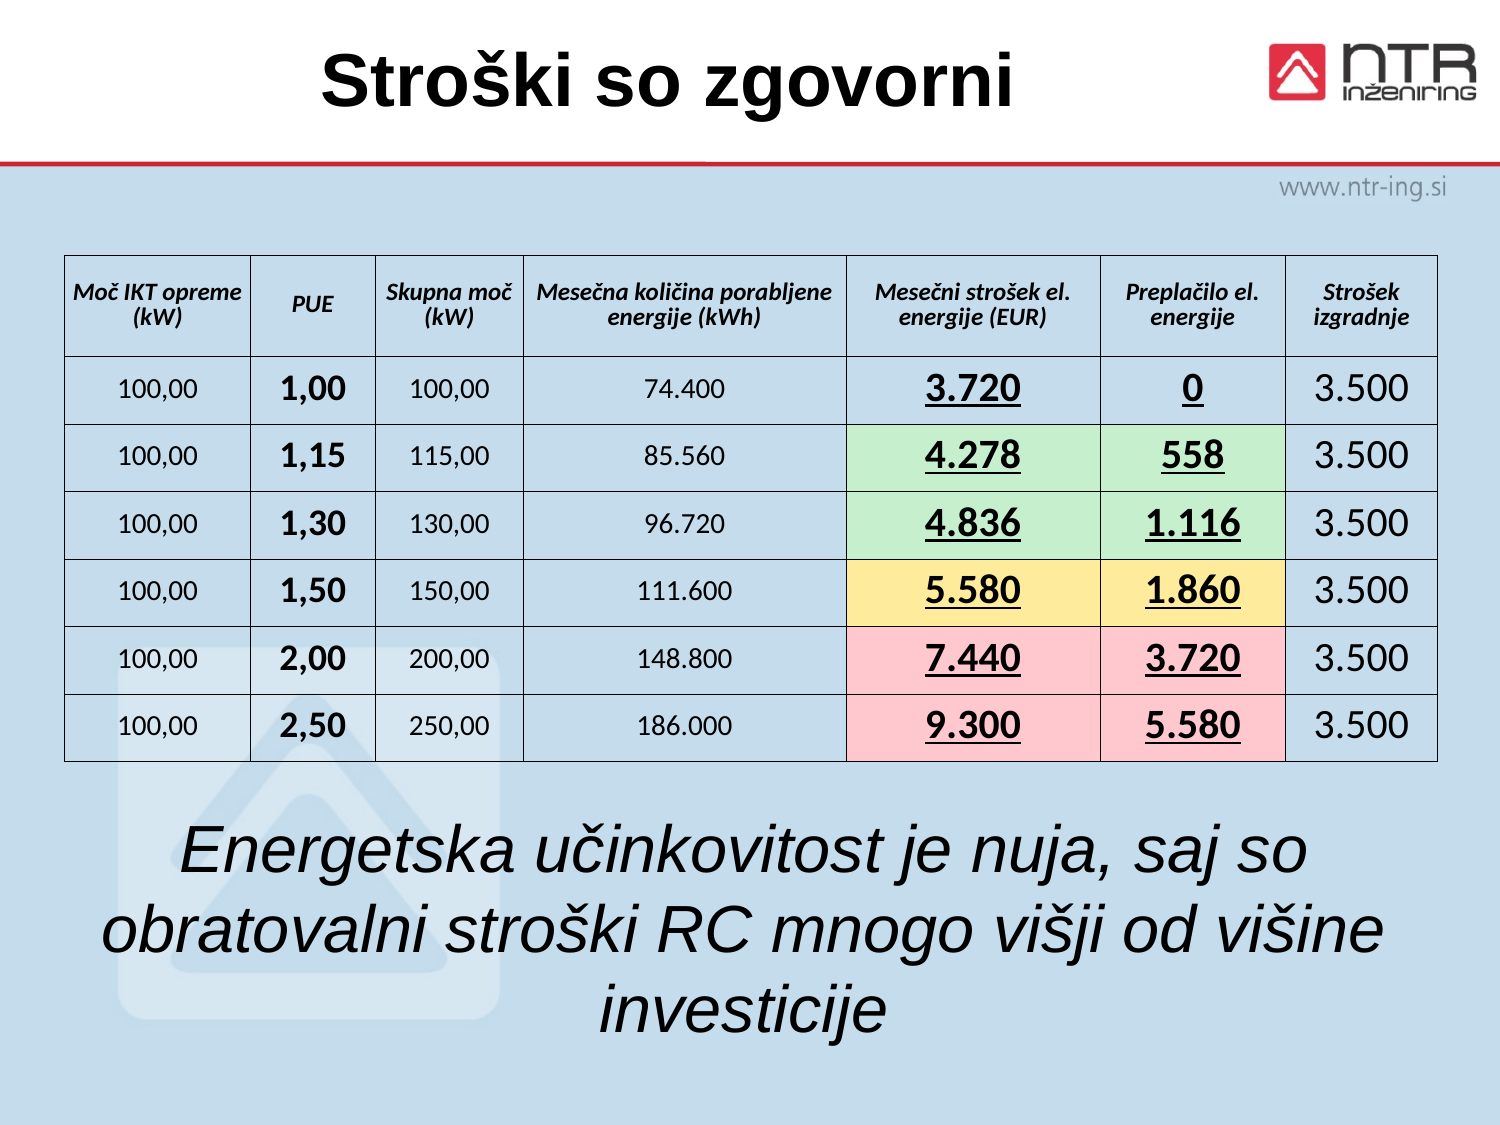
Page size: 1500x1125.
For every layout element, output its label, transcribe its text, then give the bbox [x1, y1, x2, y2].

table_cell 9.300 [847, 695, 1100, 761]
table_header Preplačilo el. energije [1101, 256, 1285, 356]
table_cell 3.500 [1286, 627, 1437, 694]
table_cell 5.580 [1101, 695, 1285, 761]
table_cell 100,00 [376, 357, 523, 424]
picture [0, 167, 1500, 1125]
table_cell 7.440 [847, 627, 1100, 694]
table_cell 2,50 [251, 695, 375, 761]
table_cell 3.500 [1286, 695, 1437, 761]
table_header Moč IKT opreme (kW) [65, 256, 250, 356]
table_cell 111.600 [524, 560, 846, 626]
table_cell 0 [1101, 357, 1285, 424]
table_cell 100,00 [65, 357, 250, 424]
table_cell 1,15 [251, 425, 375, 491]
table_cell 3.500 [1286, 492, 1437, 559]
table_header Mesečna količina porabljene energije (kWh) [524, 256, 846, 356]
table_cell 3.720 [847, 357, 1100, 424]
table_cell 3.720 [1101, 627, 1285, 694]
table_cell 148.800 [524, 627, 846, 694]
table_cell 3.500 [1286, 560, 1437, 626]
table_cell 4.278 [847, 425, 1100, 491]
table_cell 100,00 [65, 492, 250, 559]
table_cell 115,00 [376, 425, 523, 491]
table_cell 130,00 [376, 492, 523, 559]
title Stroški so zgovorni [70, 23, 1266, 130]
table_header Strošek izgradnje [1286, 256, 1437, 356]
table_cell 3.500 [1286, 425, 1437, 491]
table_cell 100,00 [65, 695, 250, 761]
table_cell 558 [1101, 425, 1285, 491]
text_box Energetska učinkovitost je nuja, saj so obratovalni stroški RC mnogo višji od višine investicije [35, 798, 1454, 1005]
table_header Mesečni strošek el. energije (EUR) [847, 256, 1100, 356]
table_cell 1,50 [251, 560, 375, 626]
table_cell 2,00 [251, 627, 375, 694]
table_cell 96.720 [524, 492, 846, 559]
table_cell 85.560 [524, 425, 846, 491]
table_cell 4.836 [847, 492, 1100, 559]
table_cell 3.500 [1286, 357, 1437, 424]
table_cell 250,00 [376, 695, 523, 761]
table_cell 150,00 [376, 560, 523, 626]
table_cell 1,30 [251, 492, 375, 559]
table_header PUE [251, 256, 375, 356]
table_cell 100,00 [65, 627, 250, 694]
table_cell 1.116 [1101, 492, 1285, 559]
table_cell 5.580 [847, 560, 1100, 626]
table_header Skupna moč (kW) [376, 256, 523, 356]
table_cell 100,00 [65, 425, 250, 491]
table_cell 186.000 [524, 695, 846, 761]
picture [1269, 42, 1477, 102]
table_cell 200,00 [376, 627, 523, 694]
table_cell 74.400 [524, 357, 846, 424]
table_cell 1,00 [251, 357, 375, 424]
table_cell 1.860 [1101, 560, 1285, 626]
table_cell 100,00 [65, 560, 250, 626]
